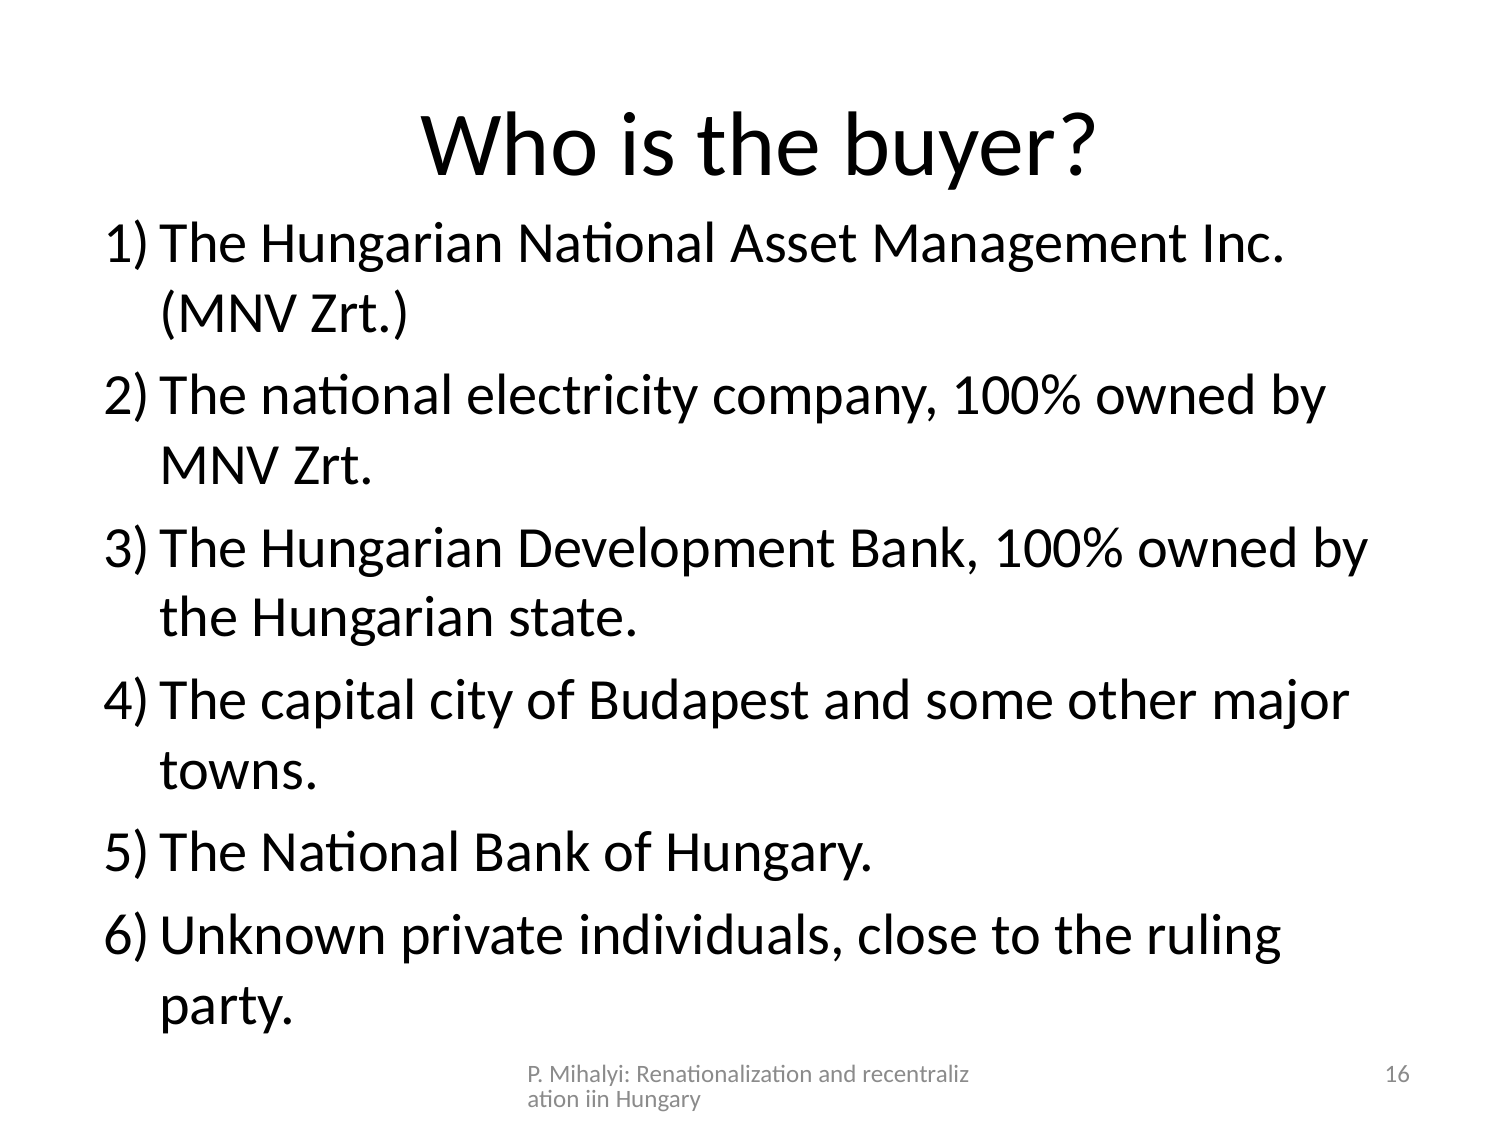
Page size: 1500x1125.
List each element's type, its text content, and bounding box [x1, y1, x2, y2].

footer P. Mihalyi: Renationalization and recentralization iin Hungary [512, 1044, 988, 1103]
slide_number 16 [1074, 1042, 1425, 1103]
text_box The Hungarian National Asset Management Inc. (MNV Zrt.) The national electricity company, 100% owned by MNV Zrt. The Hungarian Development Bank, 100% owned by the Hungarian state. The capital city of Budapest and some other major towns. The National Bank of Hungary. Unknown private individuals, close to the ruling party. [88, 196, 1388, 1044]
title Who is the buyer? [75, 45, 1425, 233]
